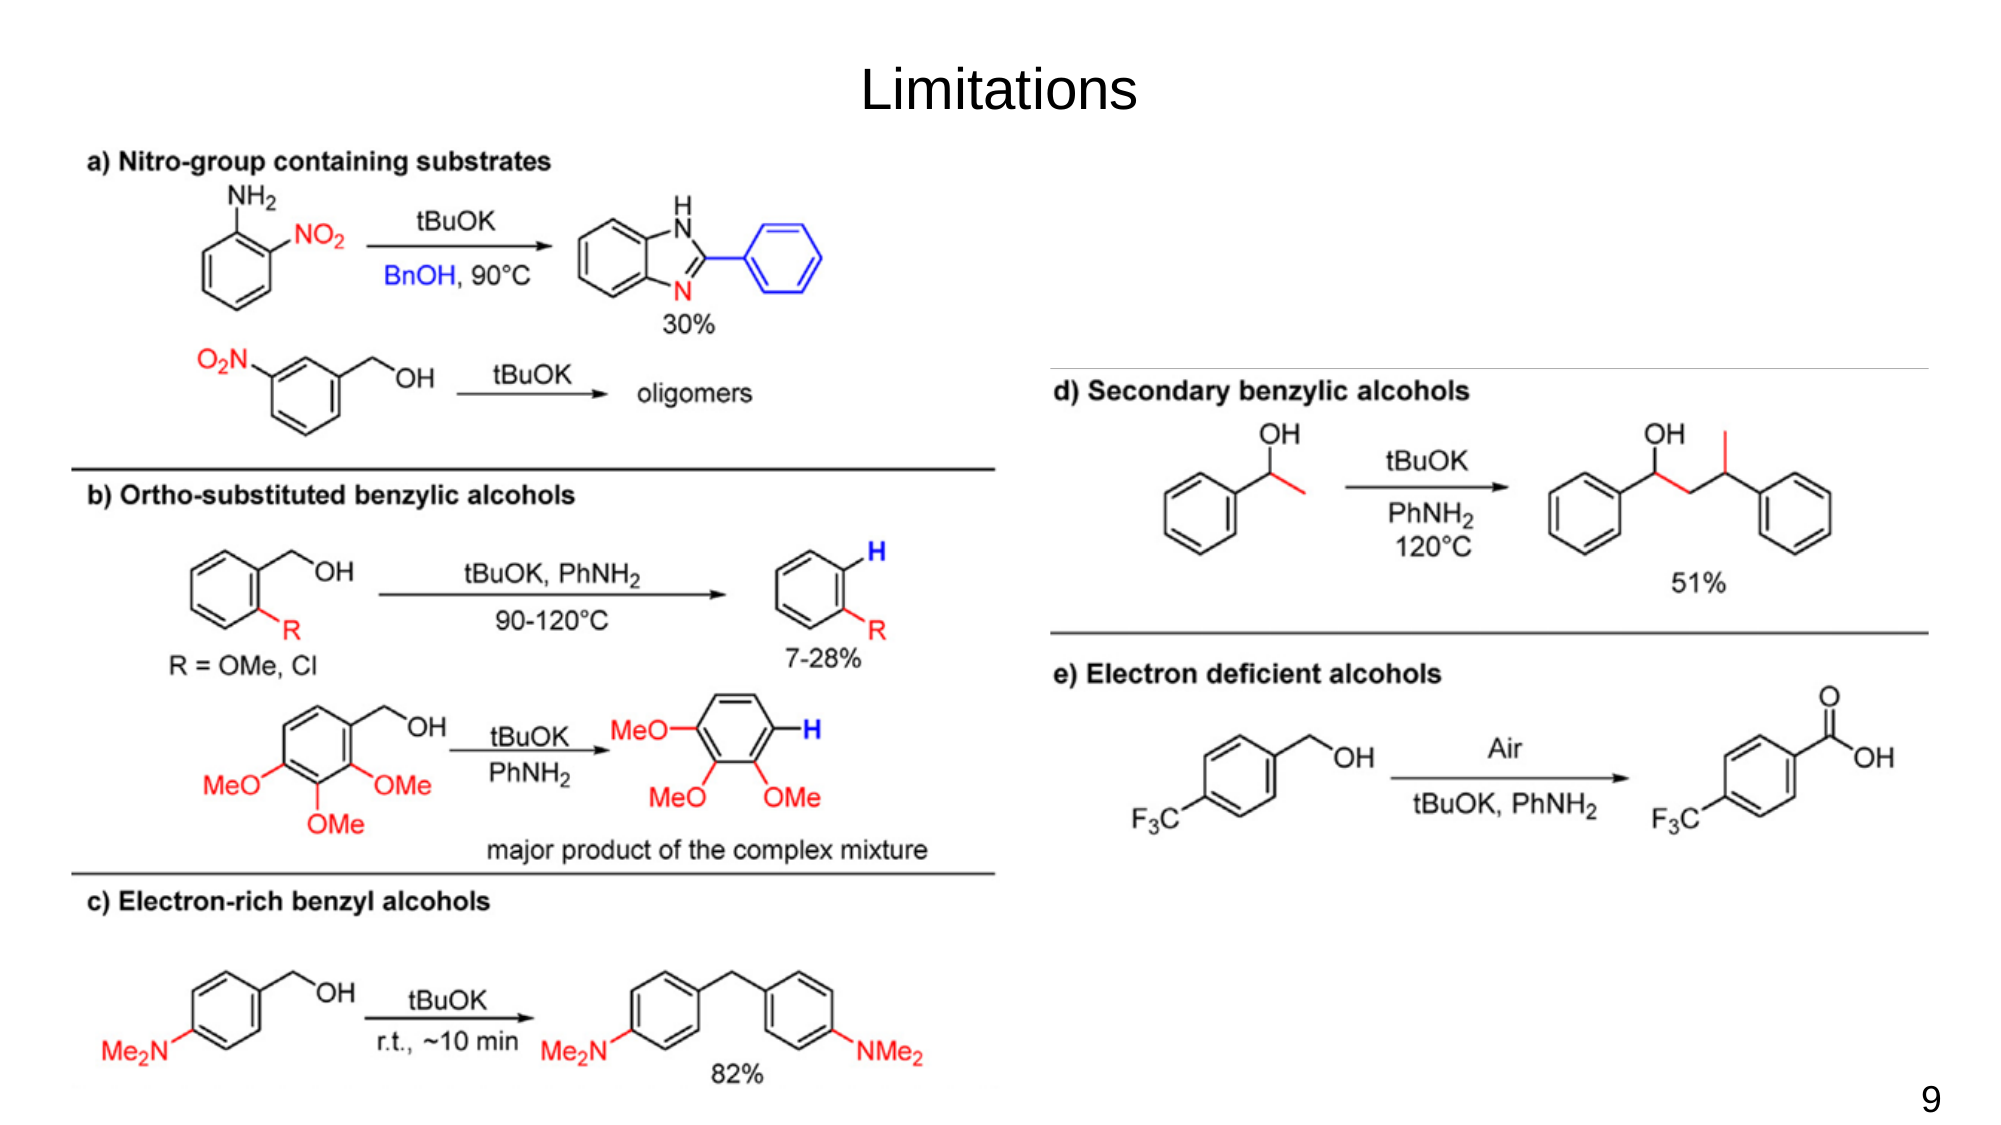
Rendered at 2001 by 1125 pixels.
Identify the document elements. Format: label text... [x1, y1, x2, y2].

picture [71, 147, 1000, 1089]
text_box 9 [1876, 1076, 1987, 1119]
picture [1050, 368, 1929, 854]
text_box Limitations [237, 43, 1763, 129]
